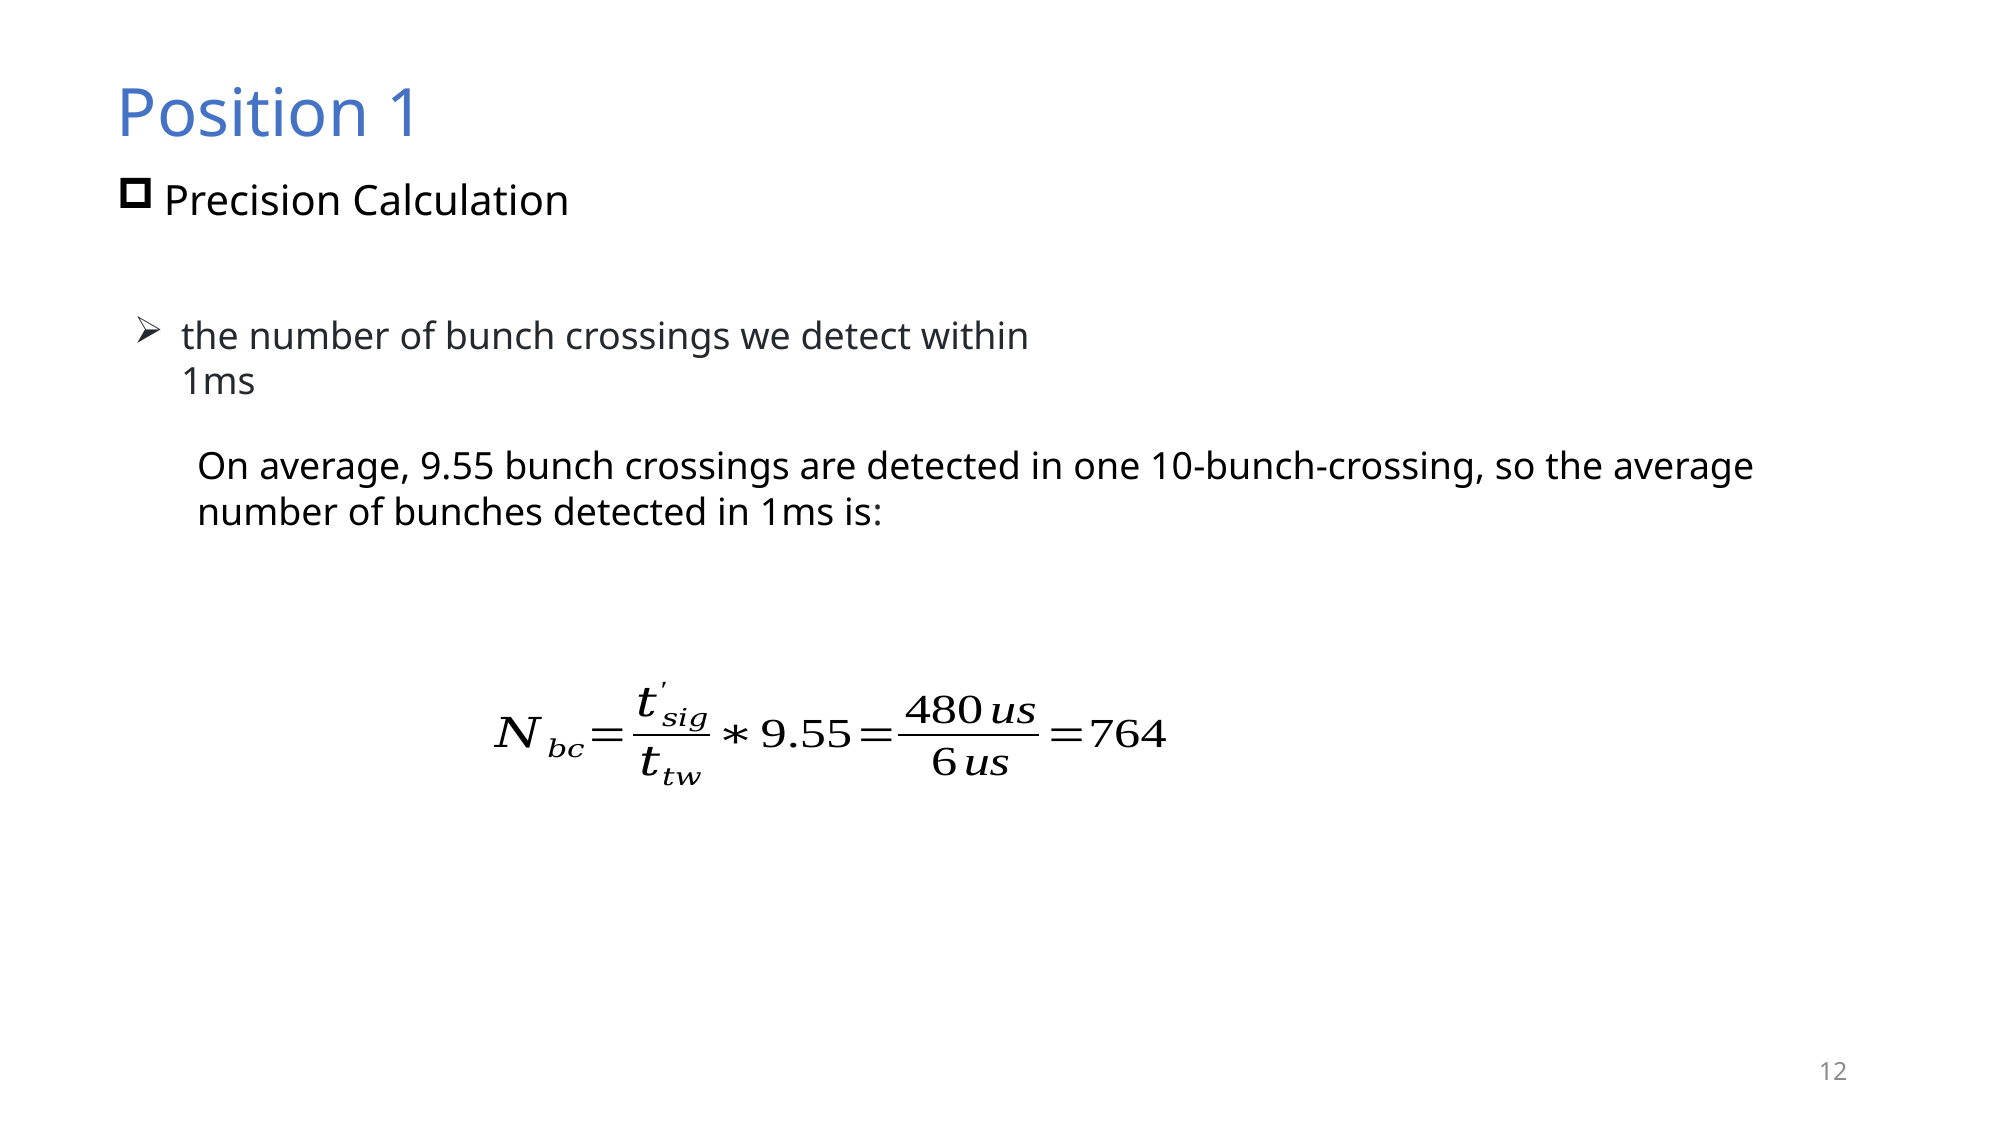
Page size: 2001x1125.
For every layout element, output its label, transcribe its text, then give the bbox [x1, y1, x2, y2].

text_box the number of bunch crossings we detect within 1ms [119, 304, 1120, 410]
text_box Position 1 [101, 62, 458, 158]
slide_number 12 [1412, 1042, 1863, 1103]
text_box Precision Calculation [27, 166, 586, 231]
